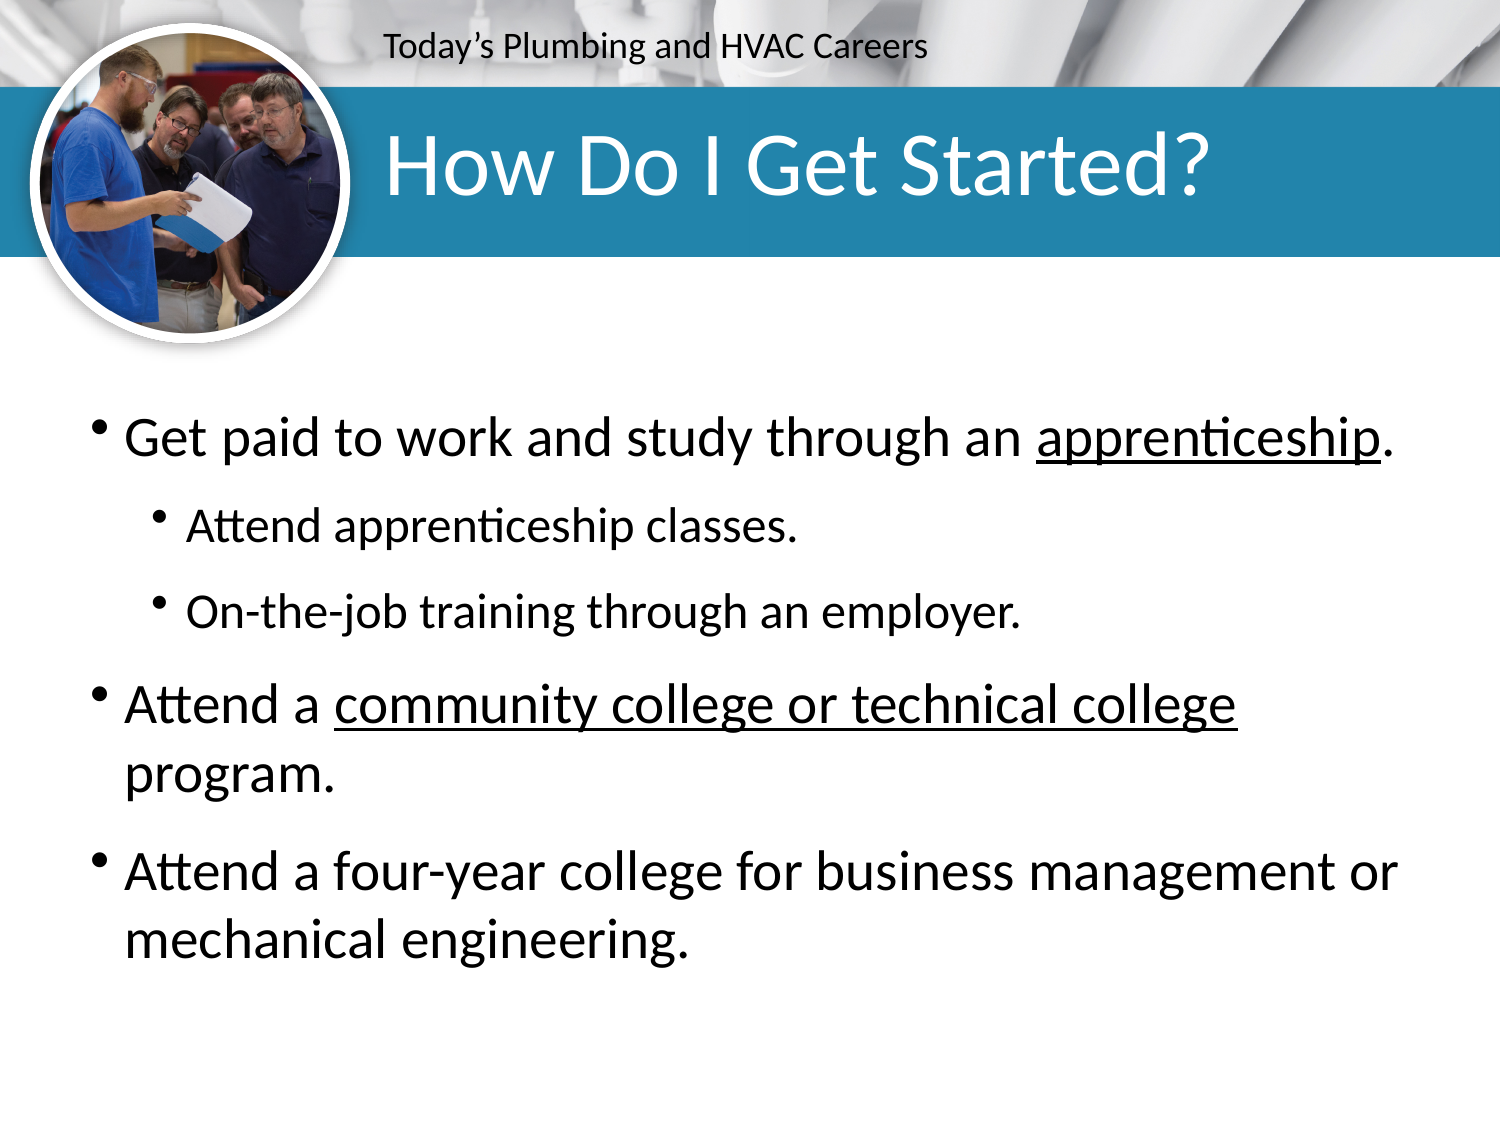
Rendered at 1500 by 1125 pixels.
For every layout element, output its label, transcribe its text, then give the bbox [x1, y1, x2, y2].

list Get paid to work and study through an apprenticeship. Attend apprenticeship classes. On-the-job training through an employer. Attend a community college or technical college program. Attend a four-year college for business management or mechanical engineering. [75, 391, 1425, 1047]
title How Do I Get Started? [426, 84, 1420, 233]
picture [0, 0, 1500, 367]
